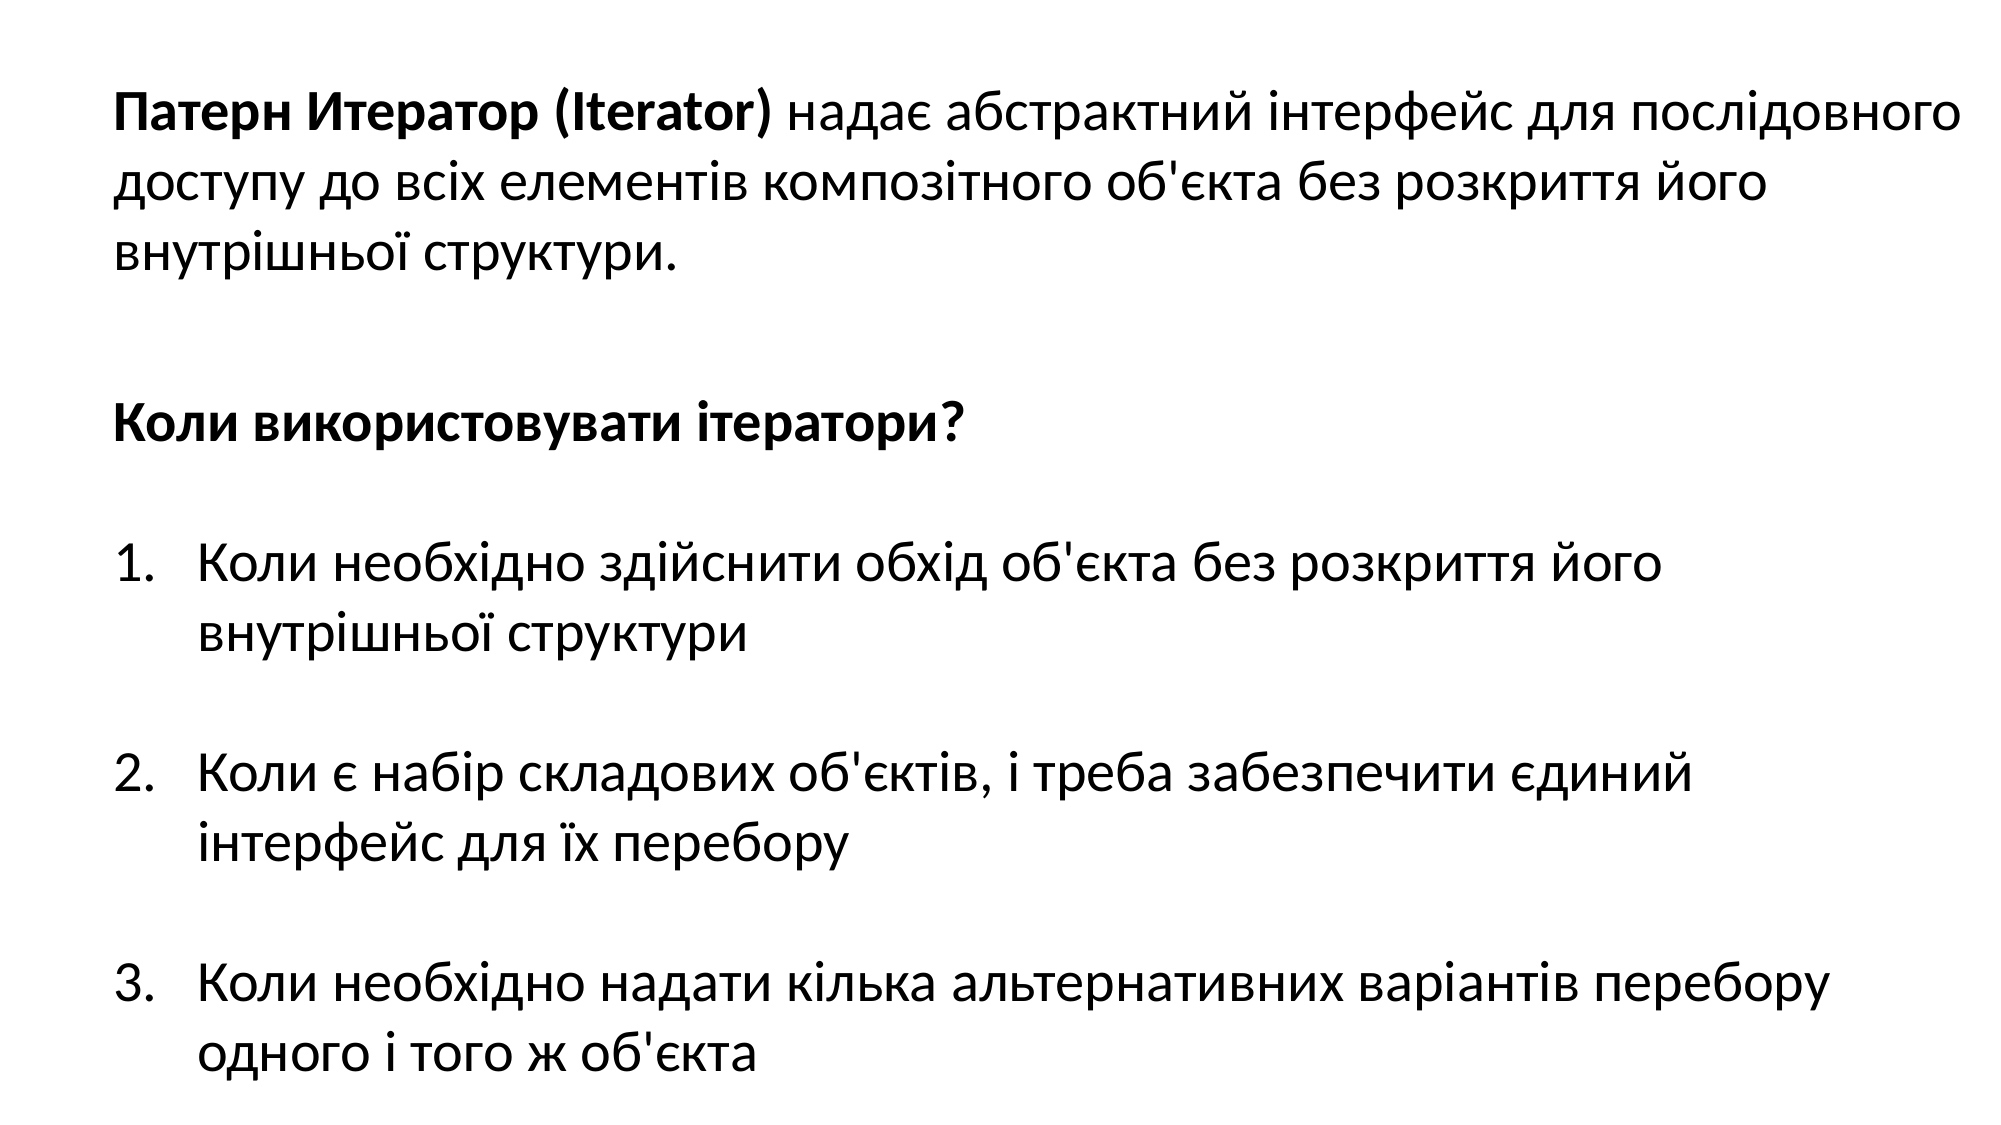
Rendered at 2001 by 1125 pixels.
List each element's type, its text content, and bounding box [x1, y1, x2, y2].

text_box Патерн Итератор (Iterator) надає абстрактний інтерфейс для послідовного доступу до всіх елементів композітного об'єкта без розкриття його внутрішньої структури. [98, 64, 1981, 290]
text_box Коли використовувати ітератори? Коли необхідно здійснити обхід об'єкта без розкриття його внутрішньої структури Коли є набір складових об'єктів, і треба забезпечити єдиний інтерфейс для їх перебору Коли необхідно надати кілька альтернативних варіантів перебору одного і того ж об'єкта [98, 376, 1849, 1091]
